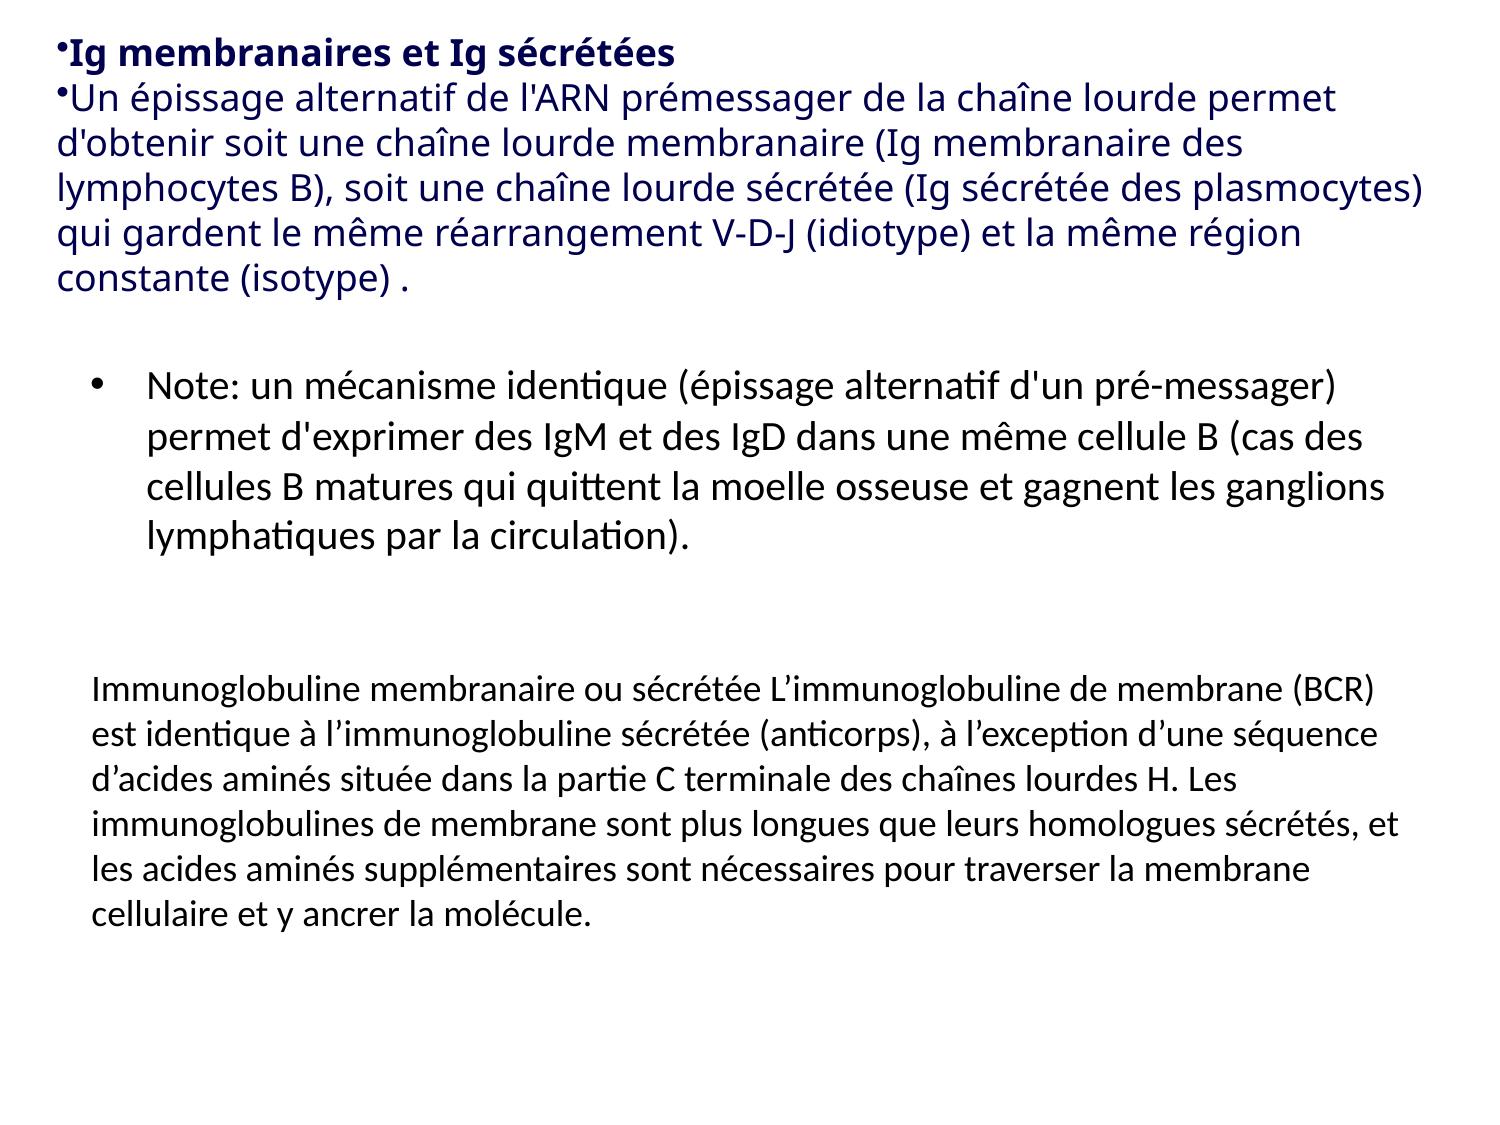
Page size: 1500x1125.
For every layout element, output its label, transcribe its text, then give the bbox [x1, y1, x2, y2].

text_box Ig membranaires et Ig sécrétées Un épissage alternatif de l'ARN prémessager de la chaîne lourde permet d'obtenir soit une chaîne lourde membranaire (Ig membranaire des lymphocytes B), soit une chaîne lourde sécrétée (Ig sécrétée des plasmocytes) qui gardent le même réarrangement V-D-J (idiotype) et la même région constante (isotype) . [41, 21, 1447, 352]
text_box Immunoglobuline membranaire ou sécrétée L’immunoglobuline de membrane (BCR) est identique à l’immunoglobuline sécrétée (anticorps), à l’exception d’une séquence d’acides aminés située dans la partie C terminale des chaînes lourdes H. Les immunoglobulines de membrane sont plus longues que leurs homologues sécrétés, et les acides aminés supplémentaires sont nécessaires pour traverser la membrane cellulaire et y ancrer la molécule. [76, 656, 1436, 942]
list Note: un mécanisme identique (épissage alternatif d'un pré-messager) permet d'exprimer des IgM et des IgD dans une même cellule B (cas des cellules B matures qui quittent la moelle osseuse et gagnent les ganglions lymphatiques par la circulation). [75, 352, 1425, 1005]
